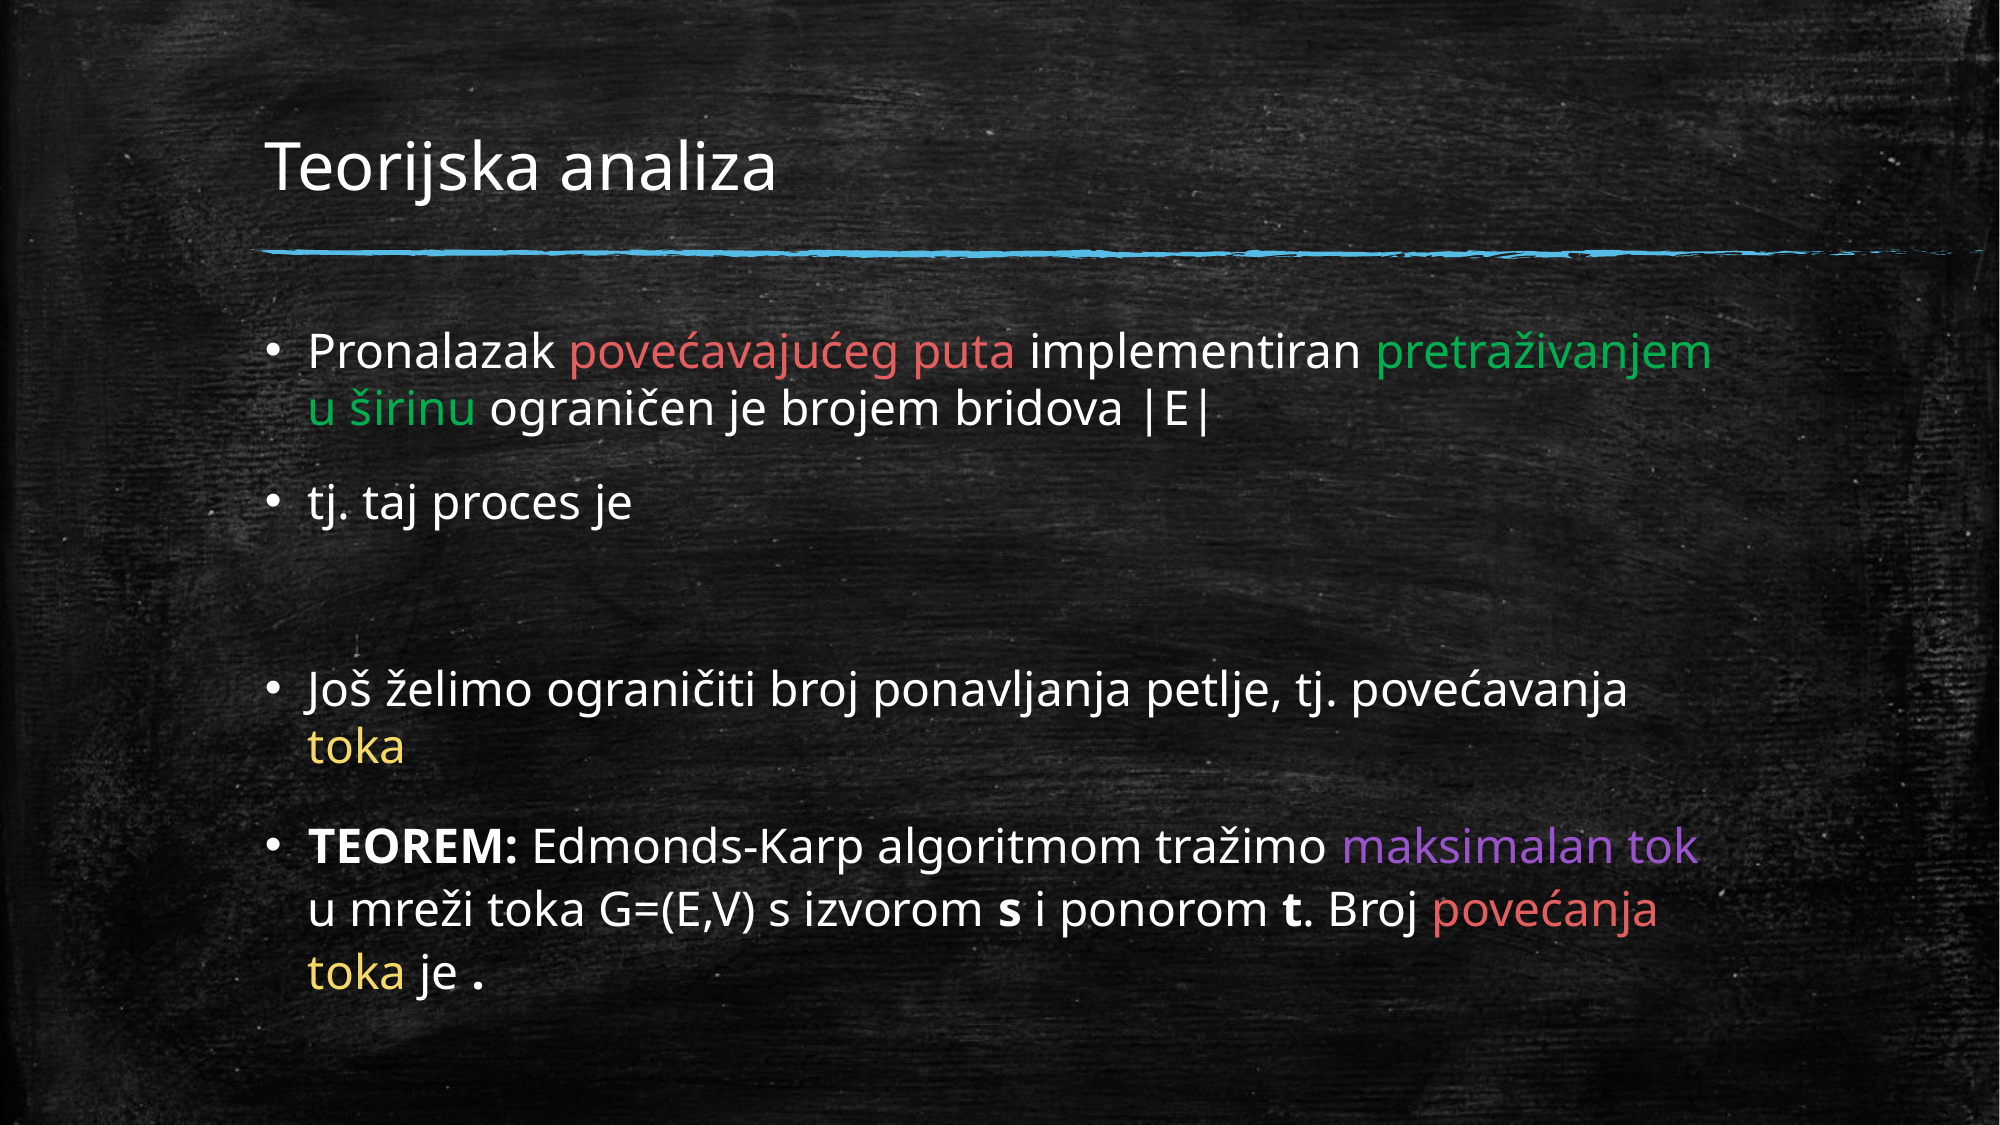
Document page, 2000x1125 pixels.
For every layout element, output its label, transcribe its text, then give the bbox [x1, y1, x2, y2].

title Teorijska analiza [249, 45, 1750, 213]
